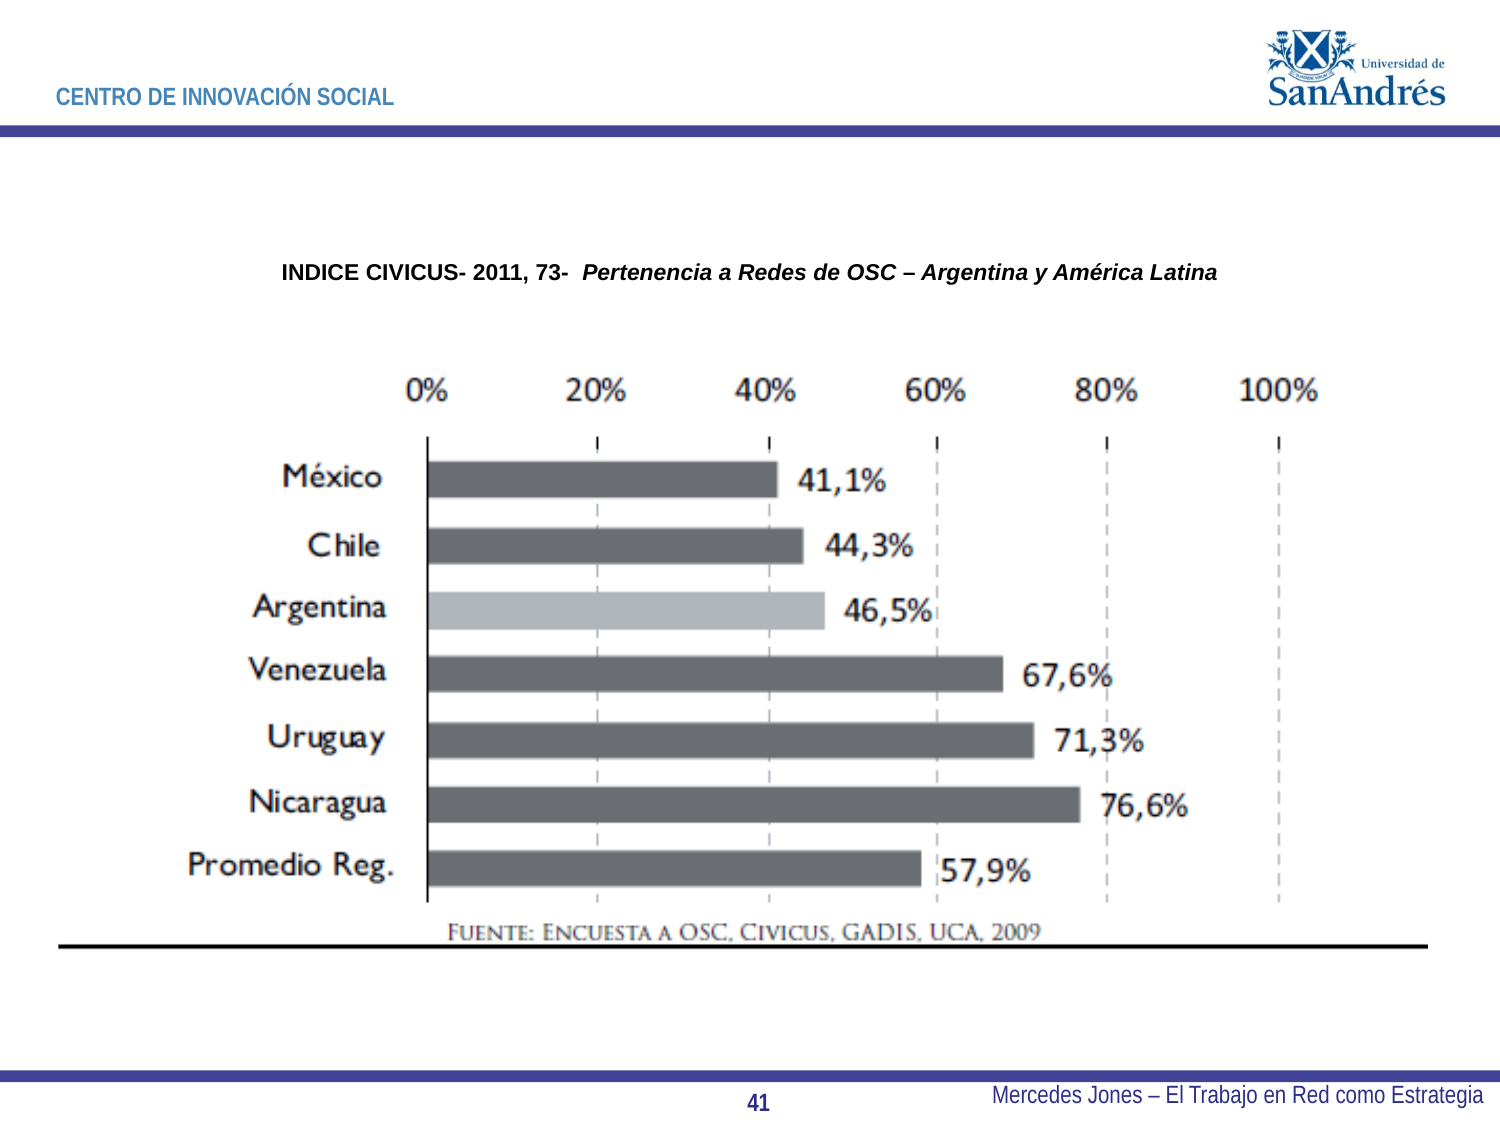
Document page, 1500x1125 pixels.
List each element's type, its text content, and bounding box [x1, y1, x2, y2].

text_box INDICE CIVICUS- 2011, 73- Pertenencia a Redes de OSC – Argentina y América Latina [0, 250, 1500, 338]
footer Mercedes Jones – El Trabajo en Red como Estrategia [774, 1071, 1500, 1125]
text_box 41 [726, 1077, 792, 1125]
picture [58, 349, 1429, 953]
picture [1257, 19, 1453, 117]
